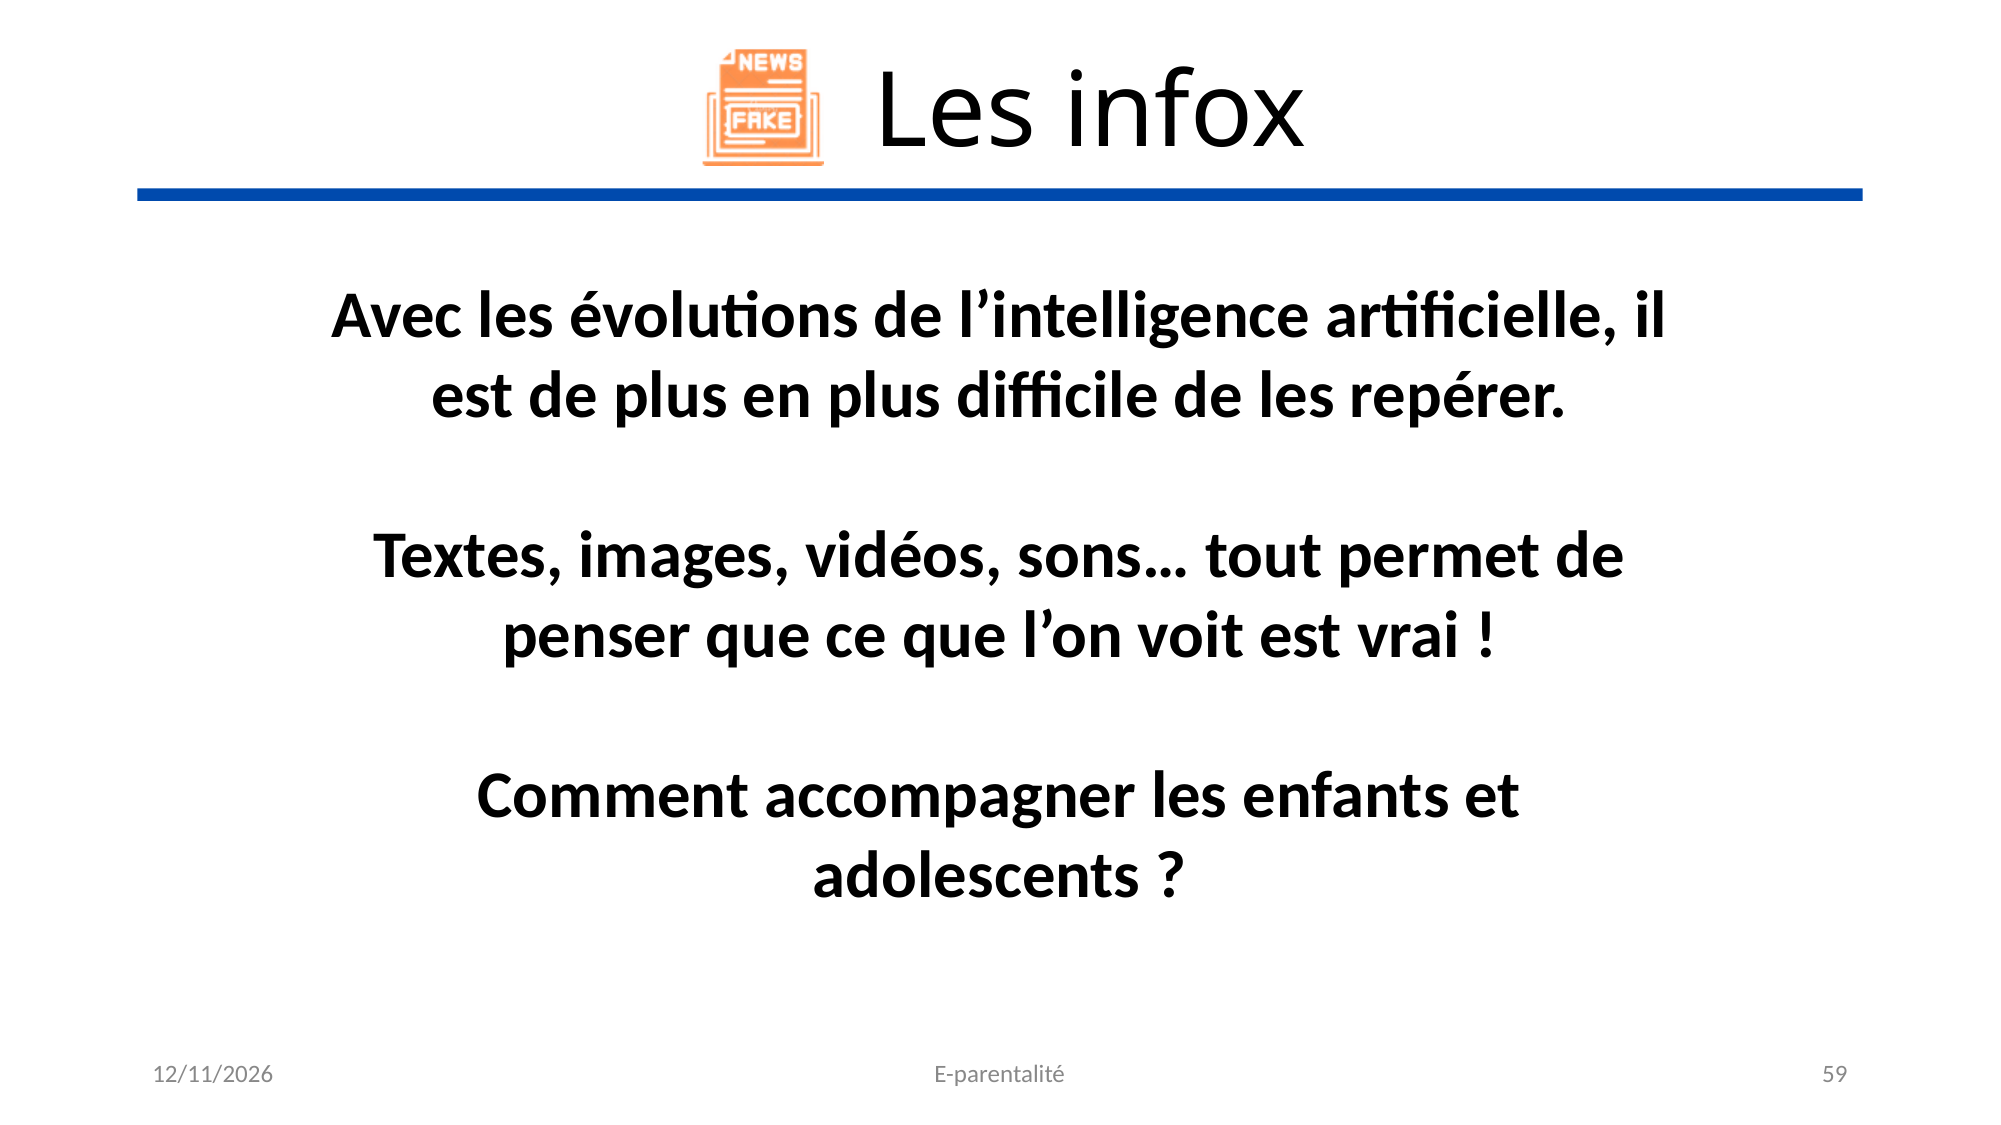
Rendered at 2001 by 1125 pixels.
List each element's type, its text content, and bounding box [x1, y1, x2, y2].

picture [685, 42, 825, 167]
slide_number 59 [1412, 1042, 1863, 1103]
footer E-parentalité [662, 1042, 1338, 1103]
text_box Les infox [858, 42, 1468, 184]
text_box Avec les évolutions de l’intelligence artificielle, il est de plus en plus difficile de les repérer. Textes, images, vidéos, sons… tout permet de penser que ce que l’on voit est vrai ! Comment accompagner les enfants et adolescents ? [295, 263, 1705, 918]
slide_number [137, 1042, 588, 1103]
